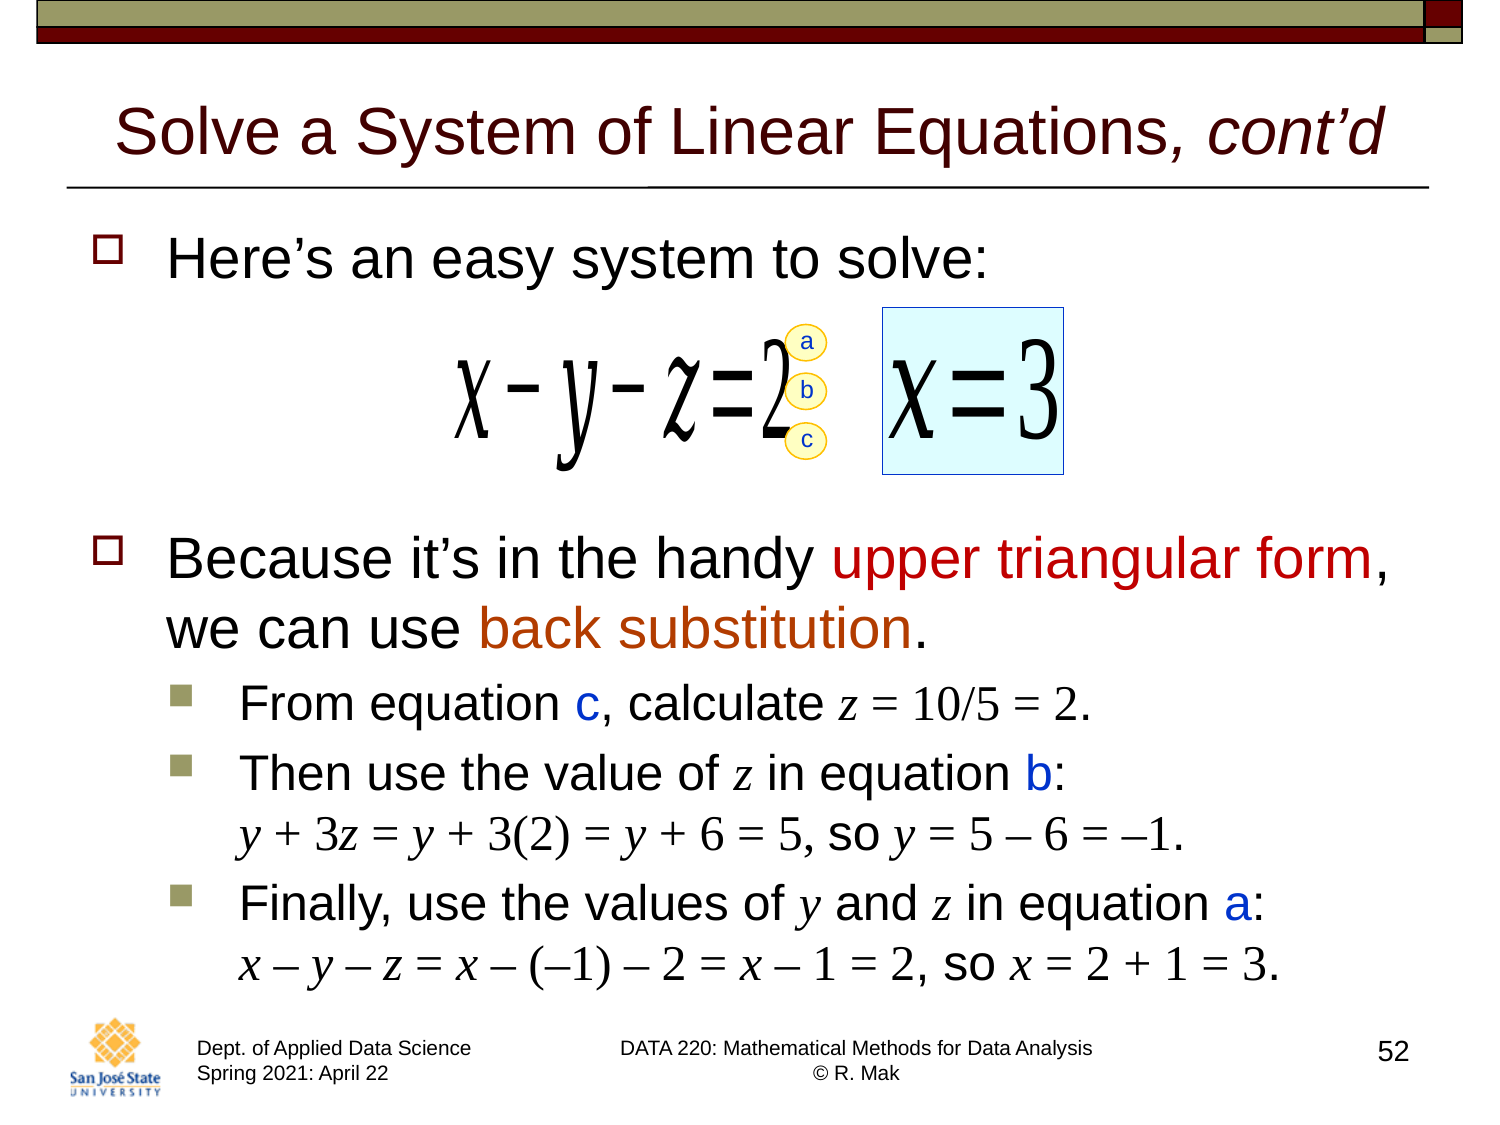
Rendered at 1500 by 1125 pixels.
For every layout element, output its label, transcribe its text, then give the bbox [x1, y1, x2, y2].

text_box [785, 365, 830, 412]
title Solve a System of Linear Equations, cont’d [75, 67, 1425, 175]
list Here’s an easy system to solve: Because it’s in the handy upper triangular form, we can use back substitution. From equation c, calculate z = 10/5 = 2. Then use the value of z in equation b: y + 3z = y + 3(2) = y + 6 = 5, so y = 5 – 6 = –1. Finally, use the values of y and z in equation a: x – y – z = x – (–1) – 2 = x – 1 = 2, so x = 2 + 1 = 3. [75, 212, 1440, 998]
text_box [785, 317, 830, 363]
slide_number 52 [1305, 1025, 1425, 1100]
picture [60, 1012, 166, 1112]
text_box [785, 415, 830, 462]
